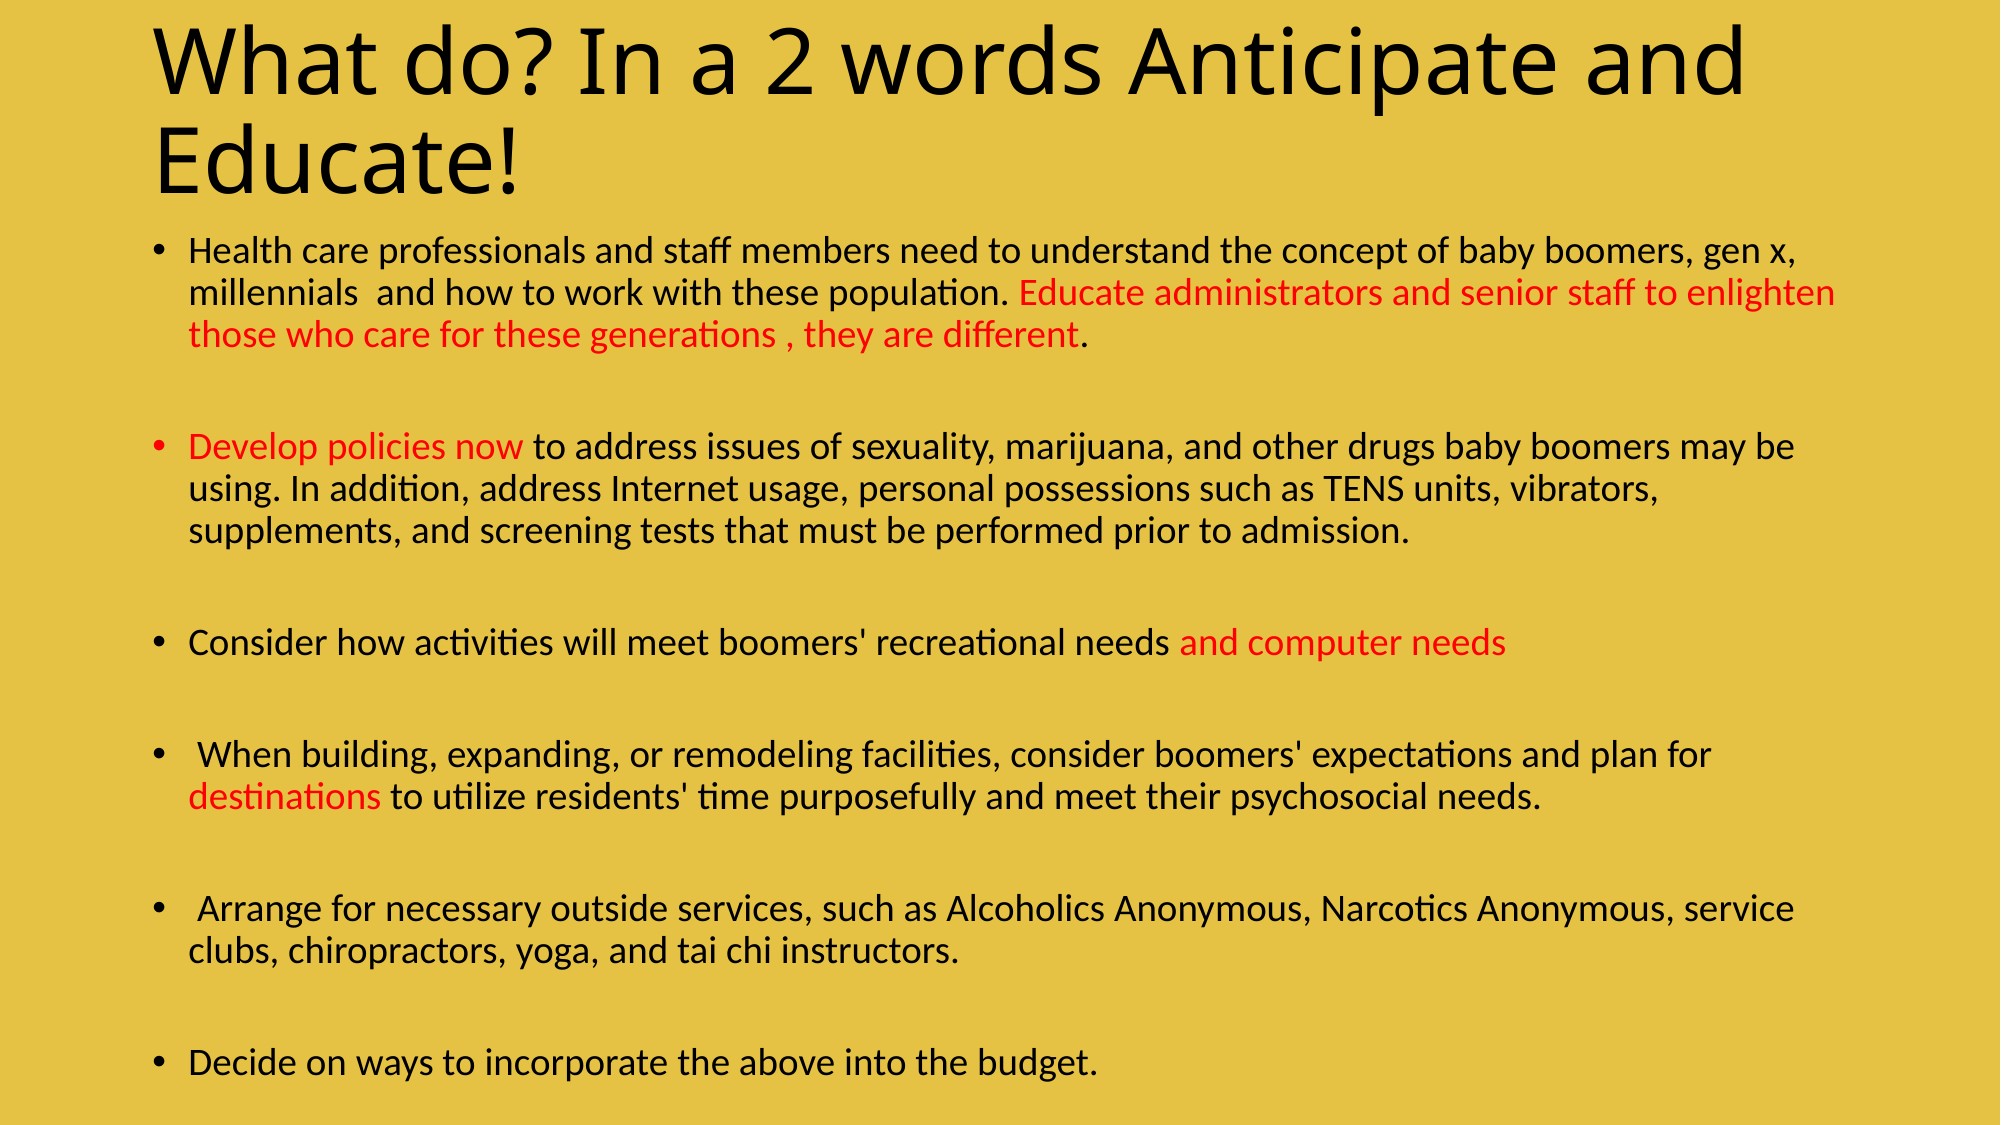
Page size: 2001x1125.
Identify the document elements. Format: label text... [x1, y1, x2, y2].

title What do? In a 2 words Anticipate and Educate! [137, 5, 1863, 222]
list Health care professionals and staff members need to understand the concept of baby boomers, gen x, millennials and how to work with these population. Educate administrators and senior staff to enlighten those who care for these generations , they are different. Develop policies now to address issues of sexuality, marijuana, and other drugs baby boomers may be using. In addition, address Internet usage, personal possessions such as TENS units, vibrators, supplements, and screening tests that must be performed prior to admission. Consider how activities will meet boomers' recreational needs and computer needs When building, expanding, or remodeling facilities, consider boomers' expectations and plan for destinations to utilize residents' time purposefully and meet their psychosocial needs. Arrange for necessary outside services, such as Alcoholics Anonymous, Narcotics Anonymous, service clubs, chiropractors, yoga, and tai chi instructors. Decide on ways to incorporate the above into the budget. [137, 222, 1863, 1104]
